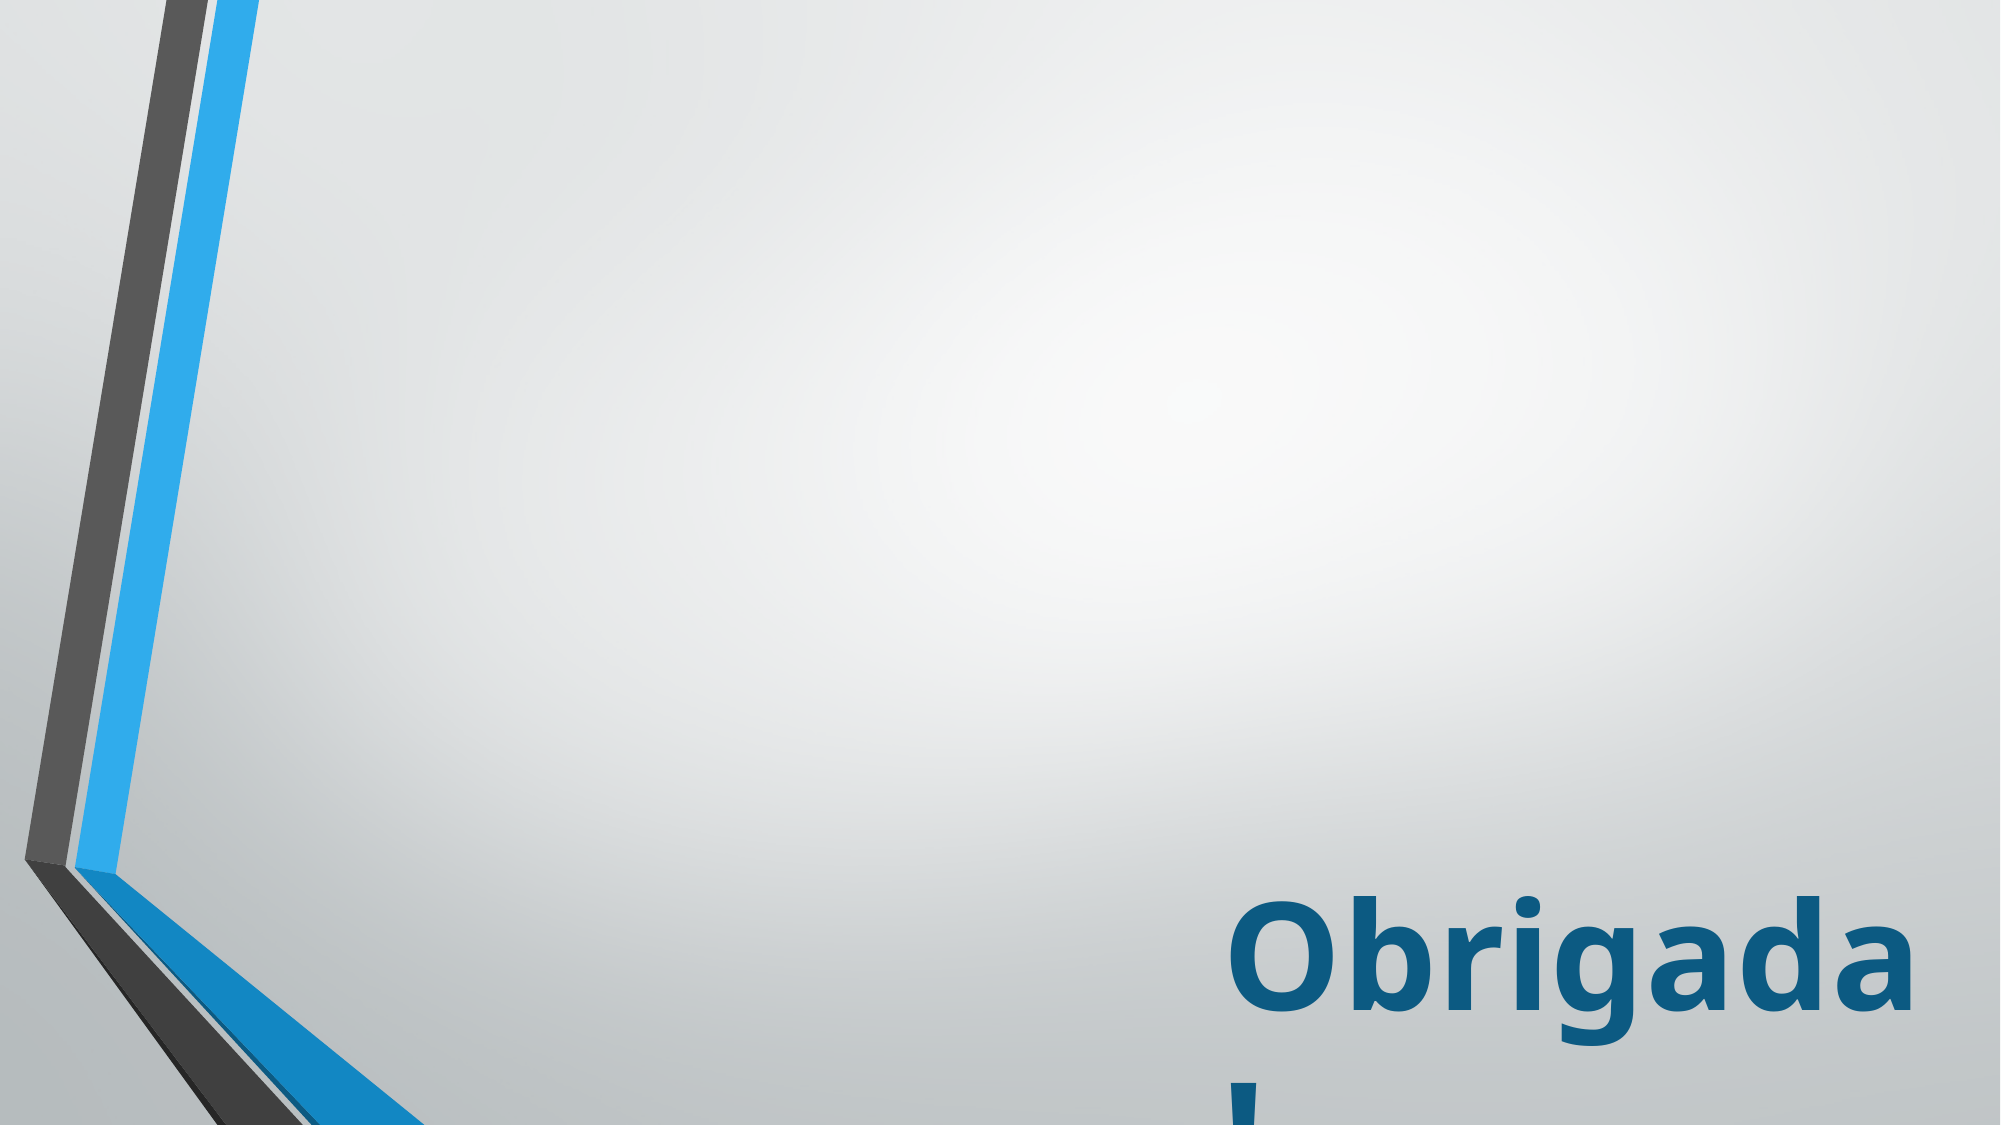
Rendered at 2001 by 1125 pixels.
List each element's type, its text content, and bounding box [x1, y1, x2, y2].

text_box Obrigada! [1207, 852, 1974, 1125]
